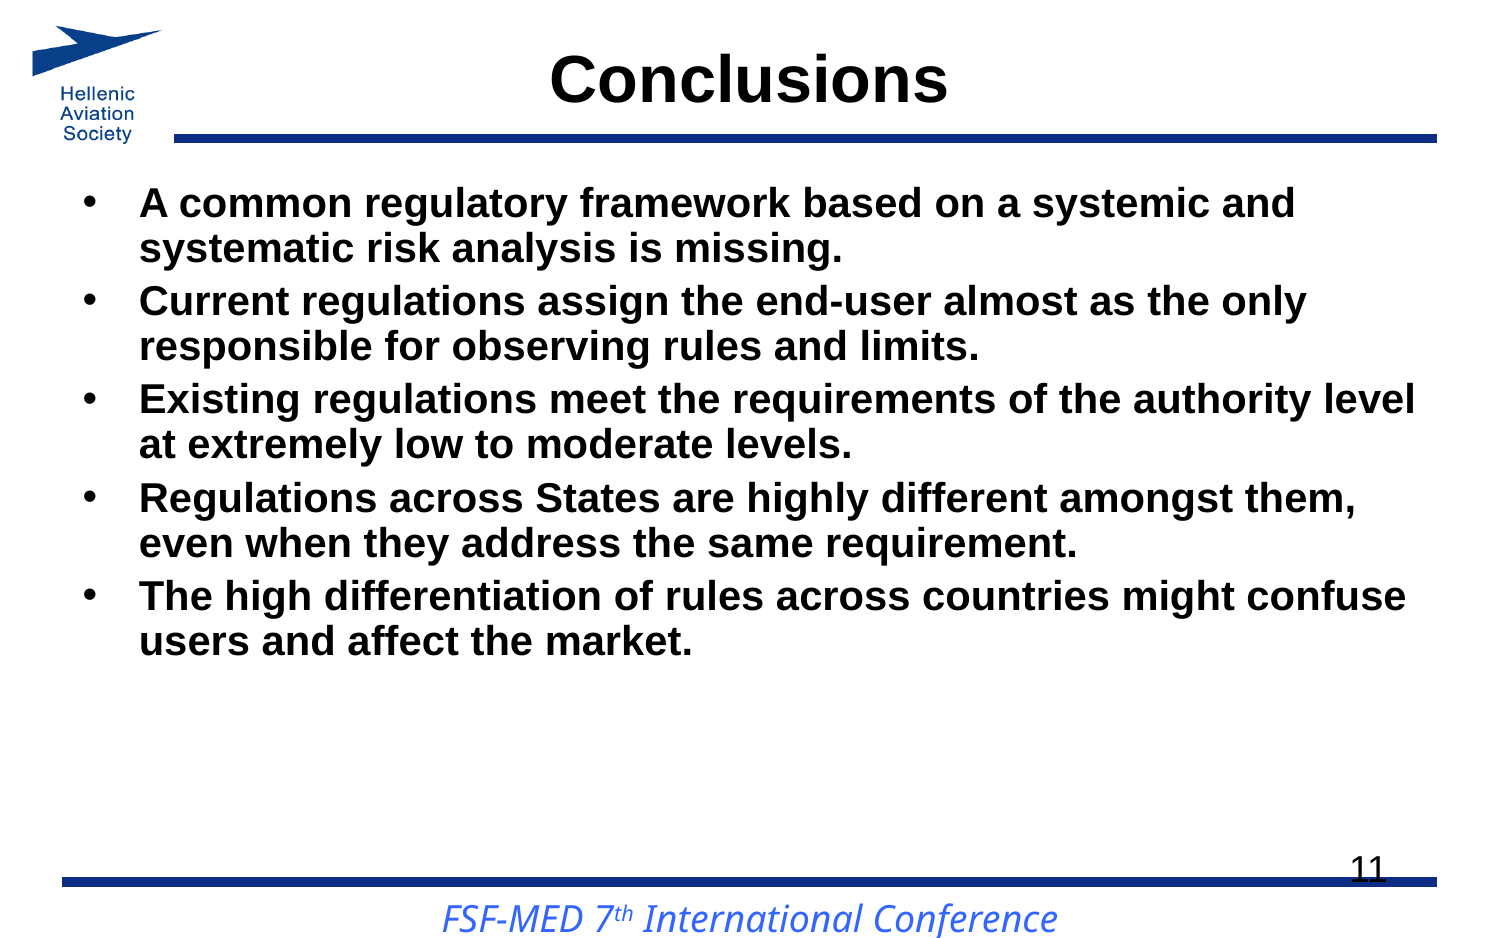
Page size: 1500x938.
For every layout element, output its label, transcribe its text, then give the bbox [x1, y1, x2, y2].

picture [20, 8, 174, 161]
list A common regulatory framework based on a systemic and systematic risk analysis is missing. Current regulations assign the end-user almost as the only responsible for observing rules and limits. Existing regulations meet the requirements of the authority level at extremely low to moderate levels. Regulations across States are highly different amongst them, even when they address the same requirement. The high differentiation of rules across countries might confuse users and affect the market. [74, 173, 1426, 725]
slide_number 11 [1341, 836, 1399, 896]
title Conclusions [211, 19, 1288, 133]
